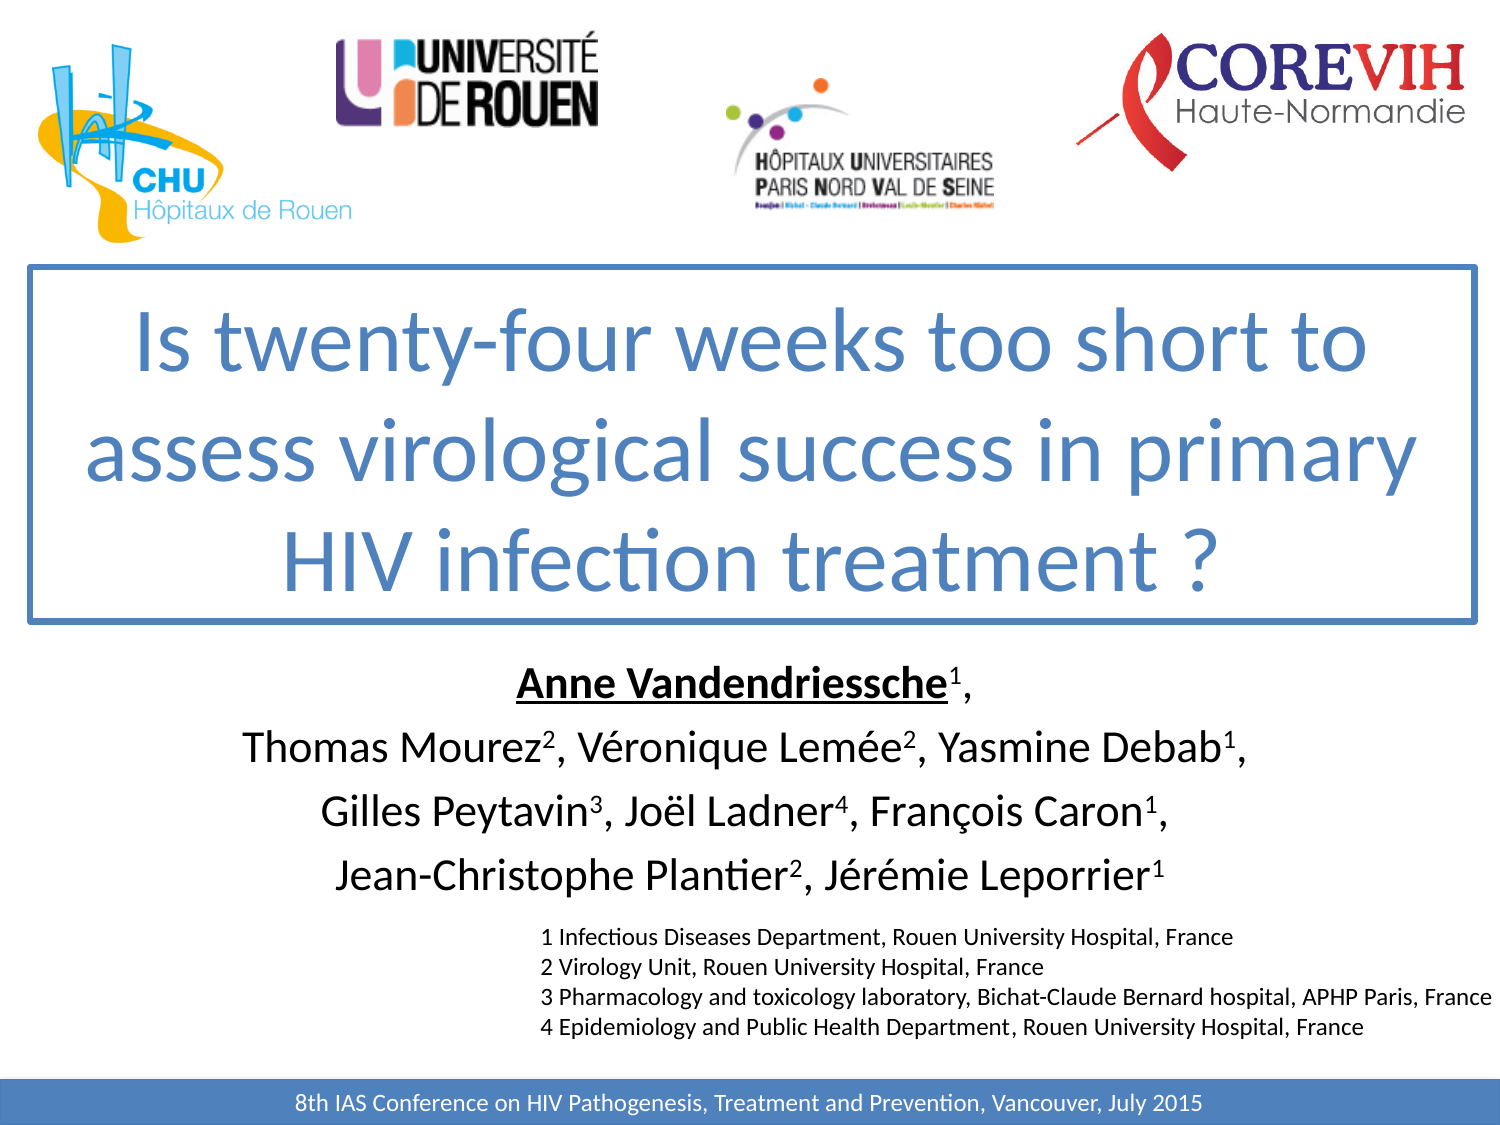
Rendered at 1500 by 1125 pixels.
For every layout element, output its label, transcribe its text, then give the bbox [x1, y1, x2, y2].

picture [29, 30, 598, 251]
text_box 1 Infectious Diseases Department, Rouen University Hospital, France 2 Virology Unit, Rouen University Hospital, France 3 Pharmacology and toxicology laboratory, Bichat-Claude Bernard hospital, APHP Paris, France 4 Epidemiology and Public Health Department, Rouen University Hospital, France [525, 912, 1500, 1048]
title Is twenty-four weeks too short to assess virological success in primary HIV infection treatment ? [30, 267, 1475, 622]
subtitle Anne Vandendriessche1, Thomas Mourez2, Véronique Lemée2, Yasmine Debab1, Gilles Peytavin3, Joël Ladner4, François Caron1, Jean-Christophe Plantier2, Jérémie Leporrier1 [0, 645, 1500, 917]
picture [1068, 30, 1475, 175]
picture [726, 77, 994, 212]
text_box 8th IAS Conference on HIV Pathogenesis, Treatment and Prevention, Vancouver, July 2015 [0, 1079, 1500, 1125]
